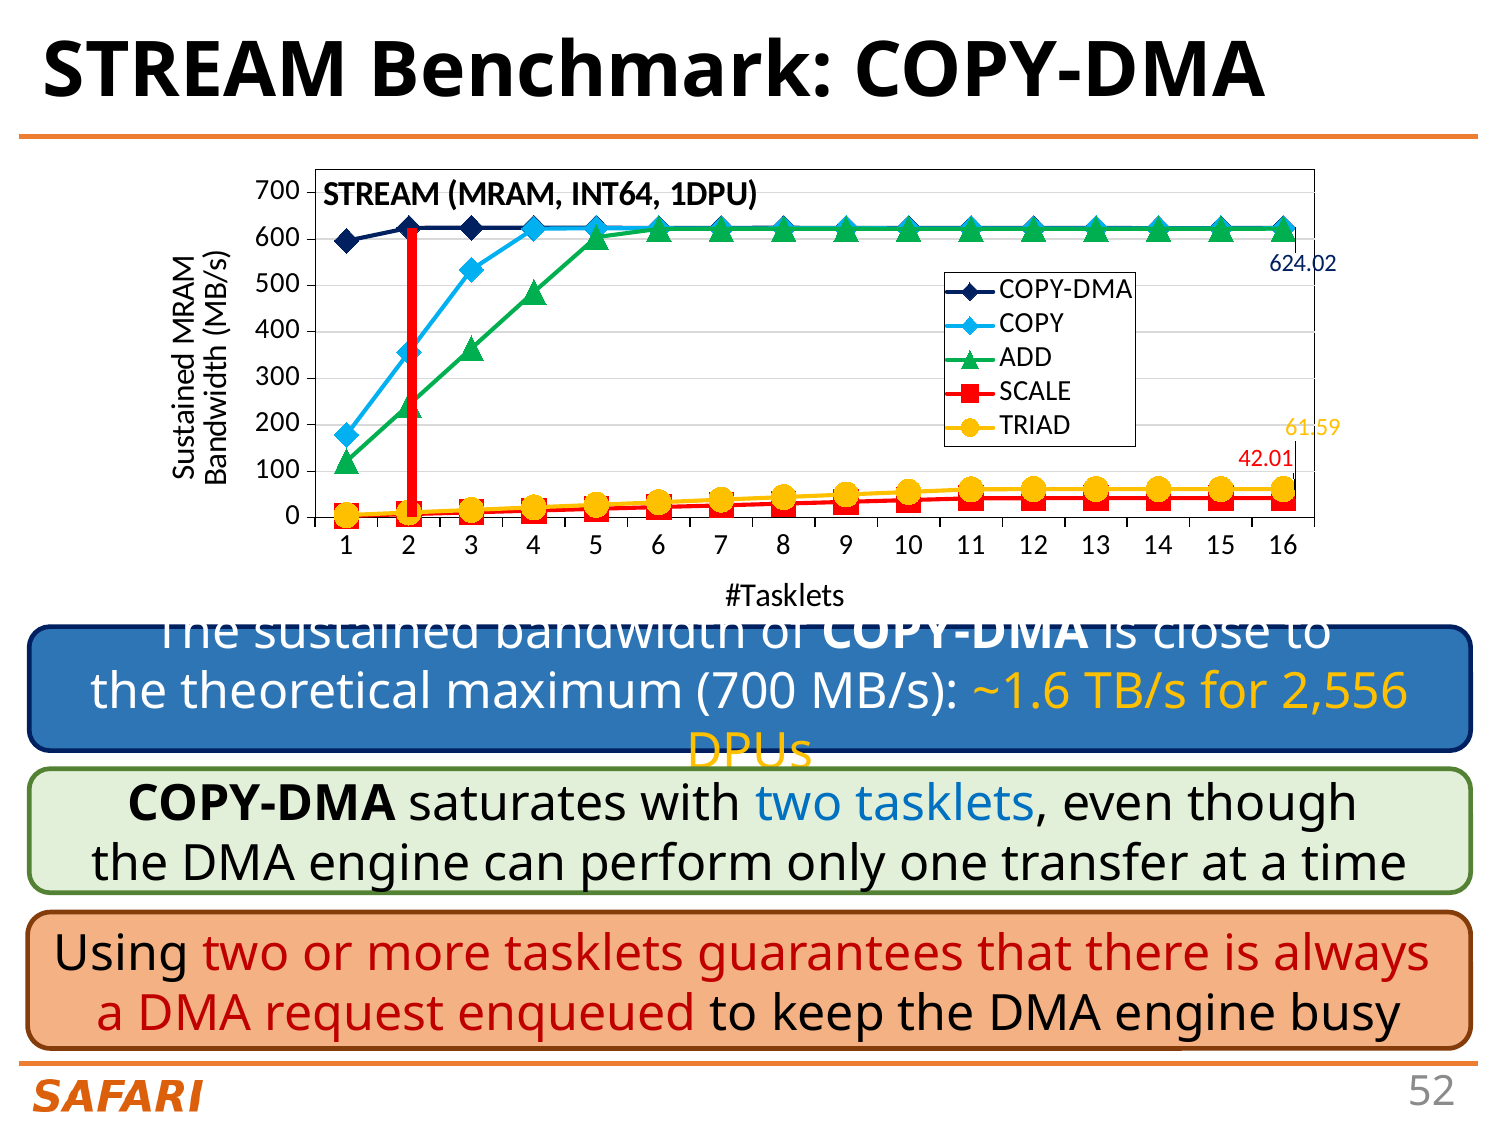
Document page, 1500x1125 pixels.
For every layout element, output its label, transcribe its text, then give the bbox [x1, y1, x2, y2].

text_box Using two or more tasklets guarantees that there is always a DMA request enqueued to keep the DMA engine busy [26, 911, 1472, 1050]
chart [159, 151, 1341, 625]
text_box COPY-DMA saturates with two tasklets, even though the DMA engine can perform only one transfer at a time [28, 767, 1472, 894]
title STREAM Benchmark: COPY-DMA [27, 21, 1487, 122]
text_box The sustained bandwidth of COPY-DMA is close to the theoretical maximum (700 MB/s): ~1.6 TB/s for 2,556 DPUs [28, 625, 1472, 752]
